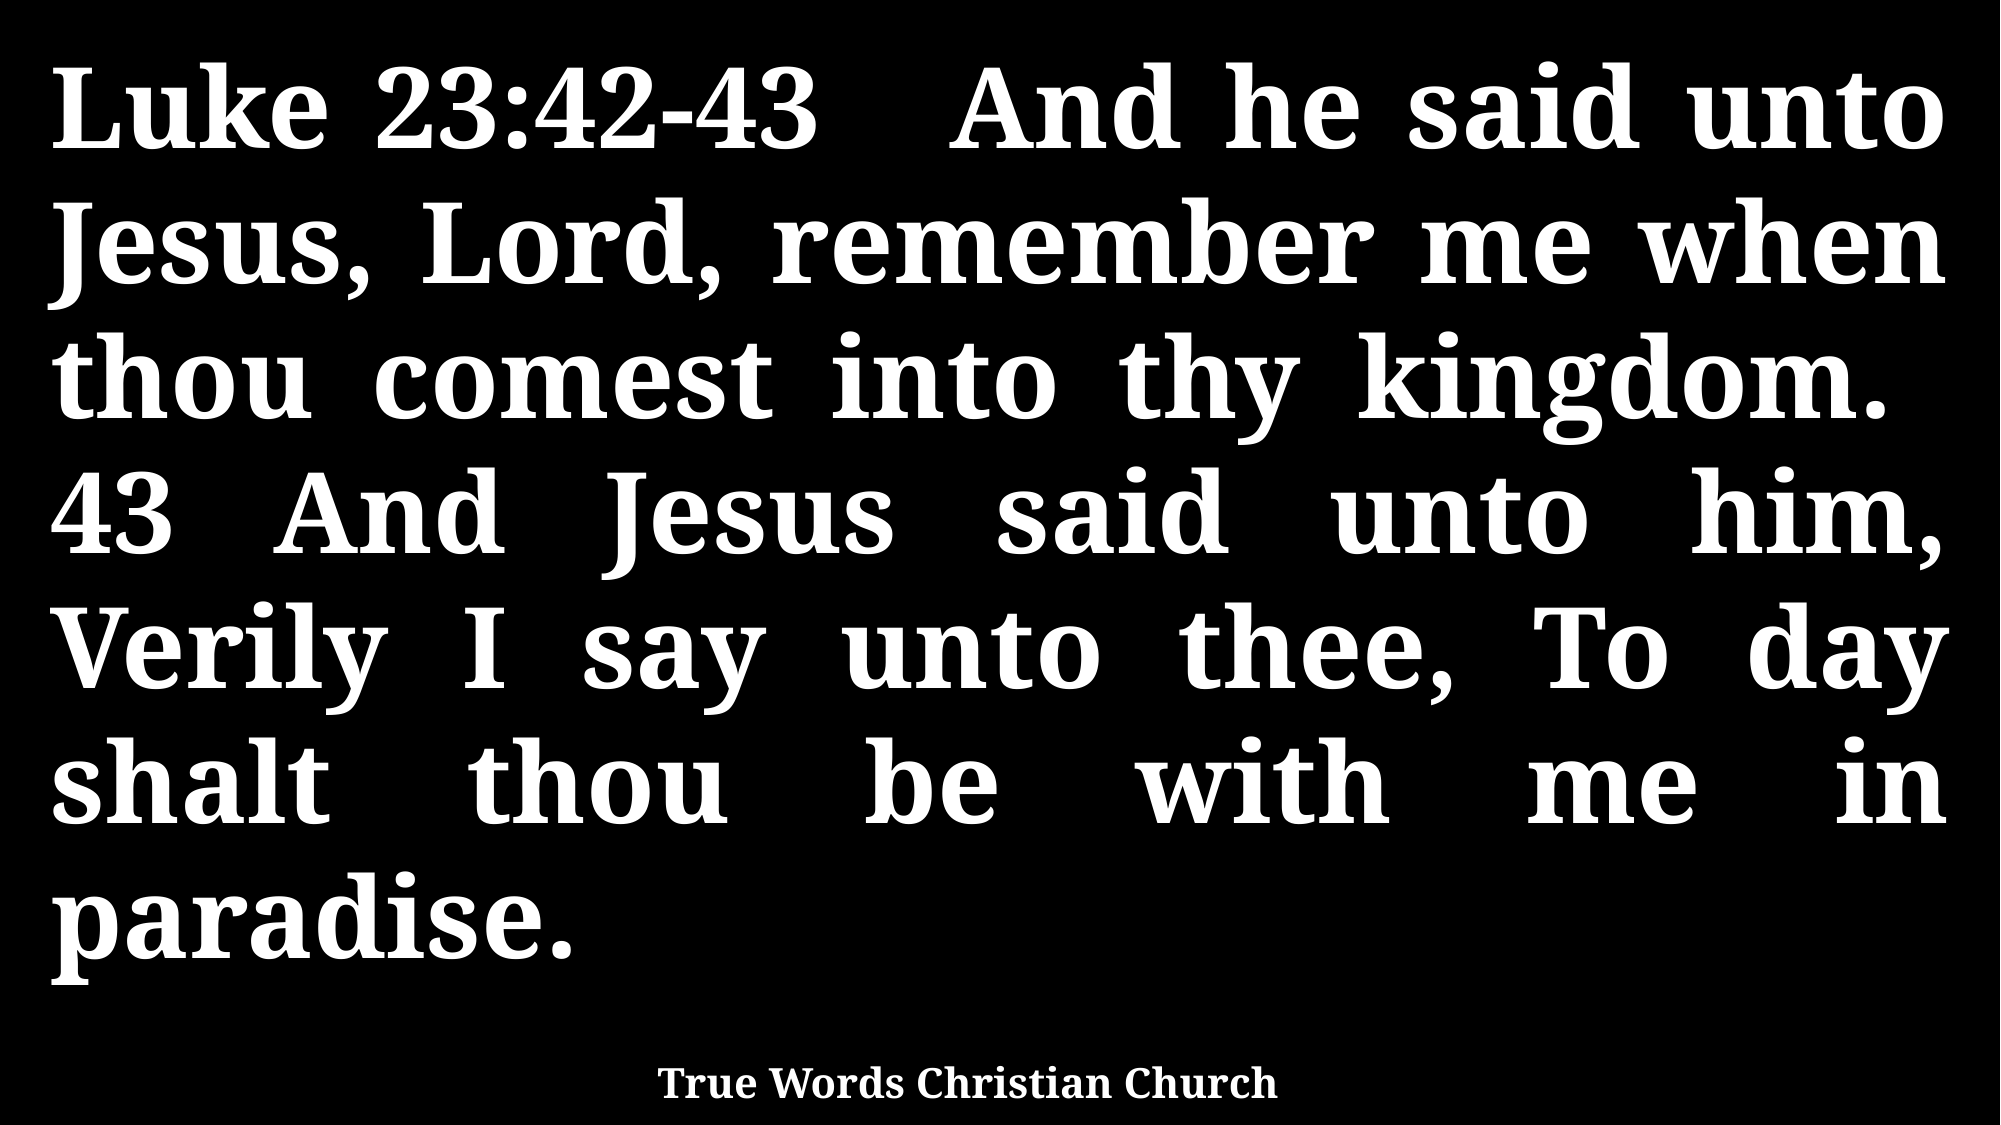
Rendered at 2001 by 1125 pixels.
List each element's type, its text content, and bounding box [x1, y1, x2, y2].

text_box True Words Christian Church [642, 1049, 1294, 1114]
text_box Luke 23:42-43 And he said unto Jesus, Lord, remember me when thou comest into thy kingdom. 43 And Jesus said unto him, Verily I say unto thee, To day shalt thou be with me in paradise. [35, 28, 1965, 988]
